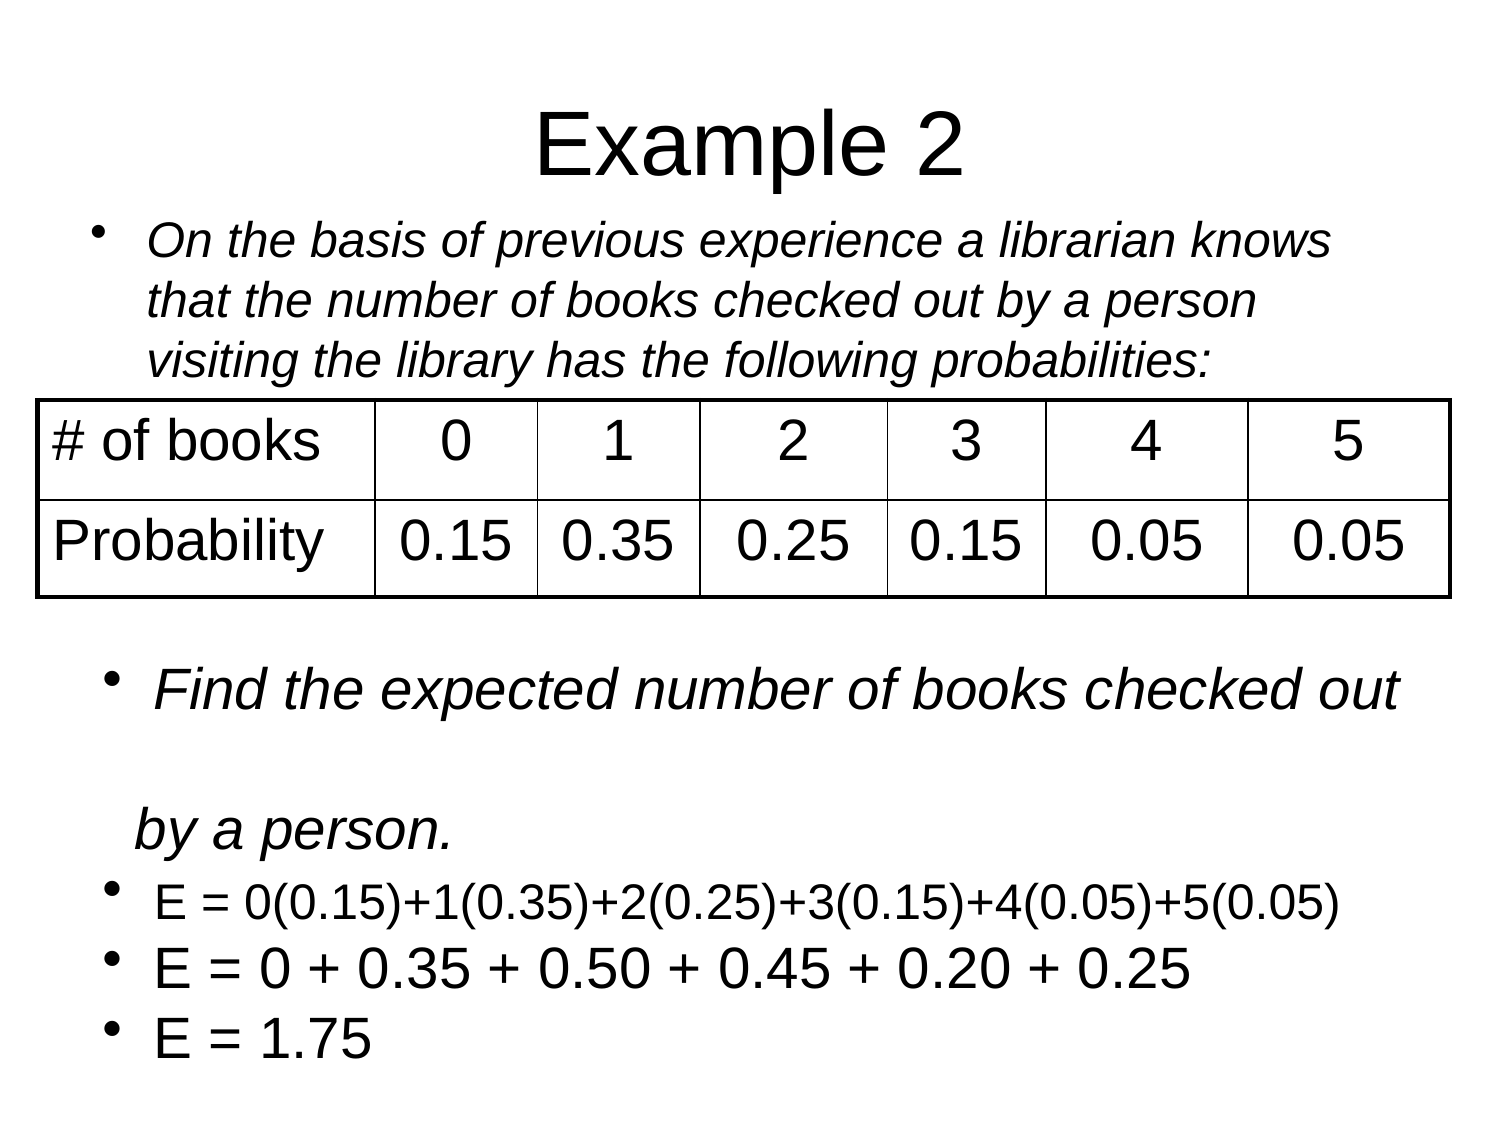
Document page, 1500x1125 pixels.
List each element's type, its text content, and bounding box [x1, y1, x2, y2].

list On the basis of previous experience a librarian knows that the number of books checked out by a person visiting the library has the following probabilities: [75, 200, 1413, 398]
title Example 2 [75, 45, 1425, 233]
table_cell Probability [40, 501, 374, 595]
table_header 2 [701, 402, 887, 499]
table_cell 0.15 [888, 501, 1045, 595]
text_box Find the expected number of books checked out by a person. E = 0(0.15)+1(0.35)+2(0.25)+3(0.15)+4(0.05)+5(0.05) E = 0 + 0.35 + 0.50 + 0.45 + 0.20 + 0.25 E = 1.75 [87, 643, 1438, 1078]
table_header 4 [1047, 402, 1247, 499]
table_cell 0.25 [701, 501, 887, 595]
table_header 3 [888, 402, 1045, 499]
table_cell 0.35 [538, 501, 699, 595]
table_cell 0.05 [1047, 501, 1247, 595]
table_header 1 [538, 402, 699, 499]
table_header 0 [376, 402, 537, 499]
table_cell 0.05 [1249, 501, 1448, 595]
table_header # of books [40, 402, 374, 499]
table_cell 0.15 [376, 501, 537, 595]
table_header 5 [1249, 402, 1448, 499]
